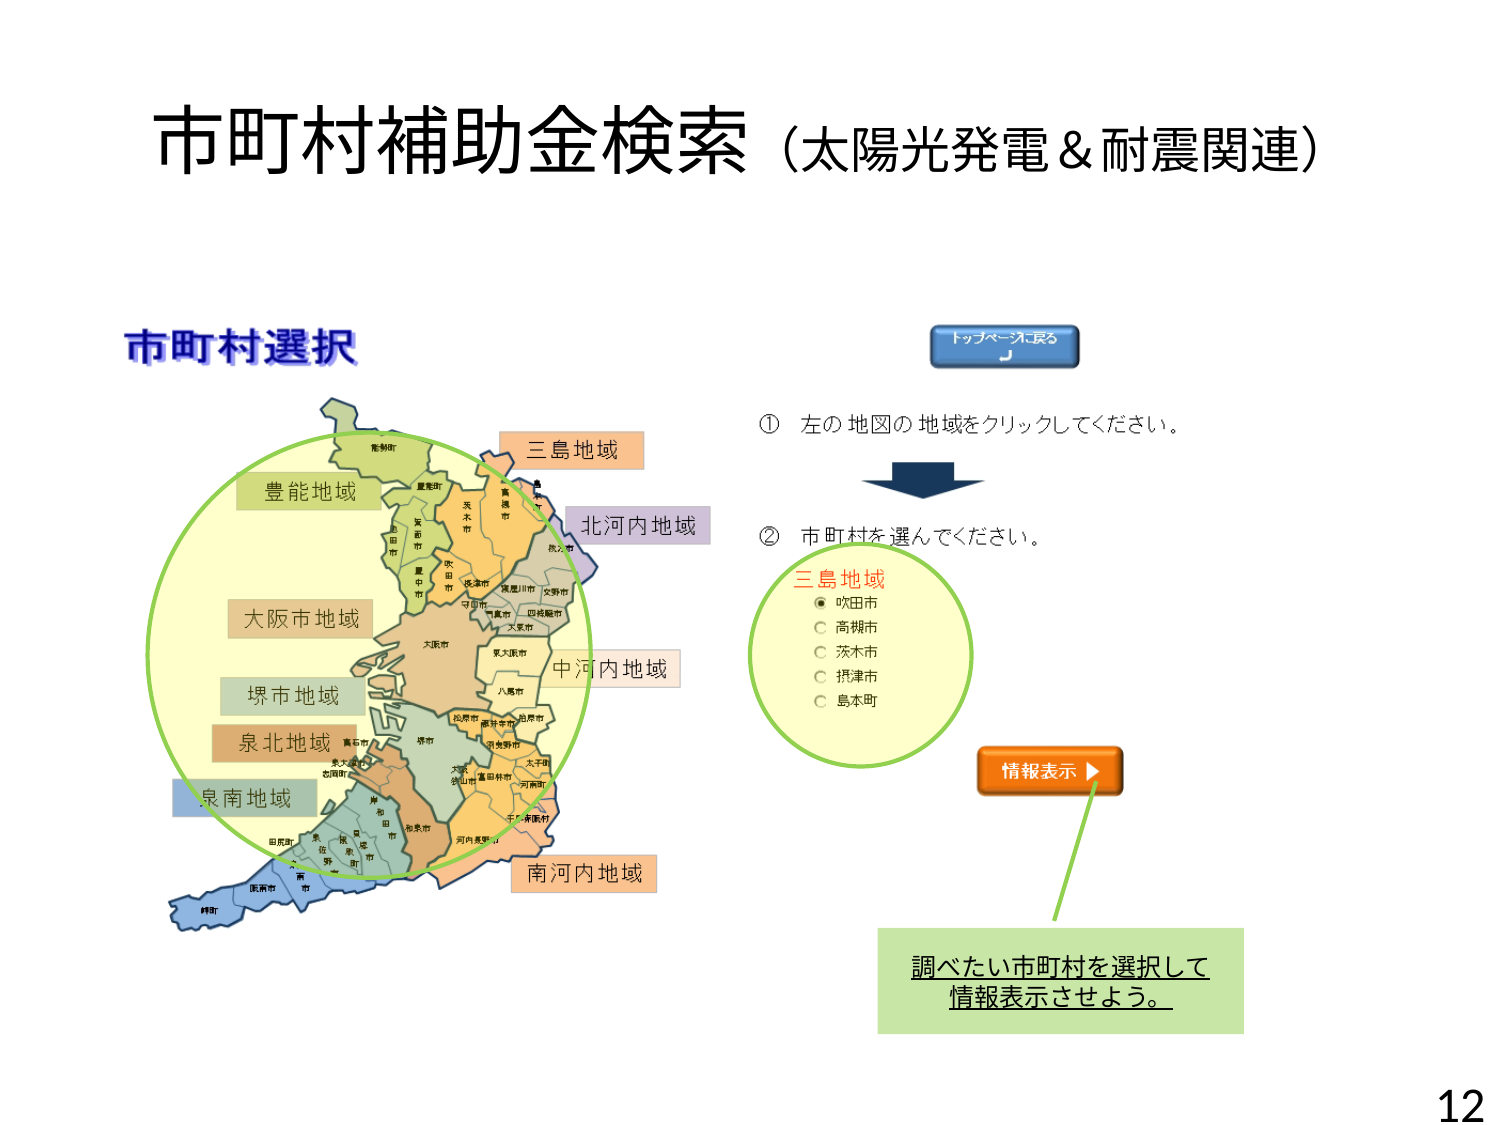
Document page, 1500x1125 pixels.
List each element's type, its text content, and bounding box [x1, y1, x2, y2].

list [90, 319, 1197, 953]
text_box 調べたい市町村を選択して 情報表示させよう。 [878, 928, 1244, 1034]
title 市町村補助金検索（太陽光発電＆耐震関連） [75, 45, 1425, 233]
